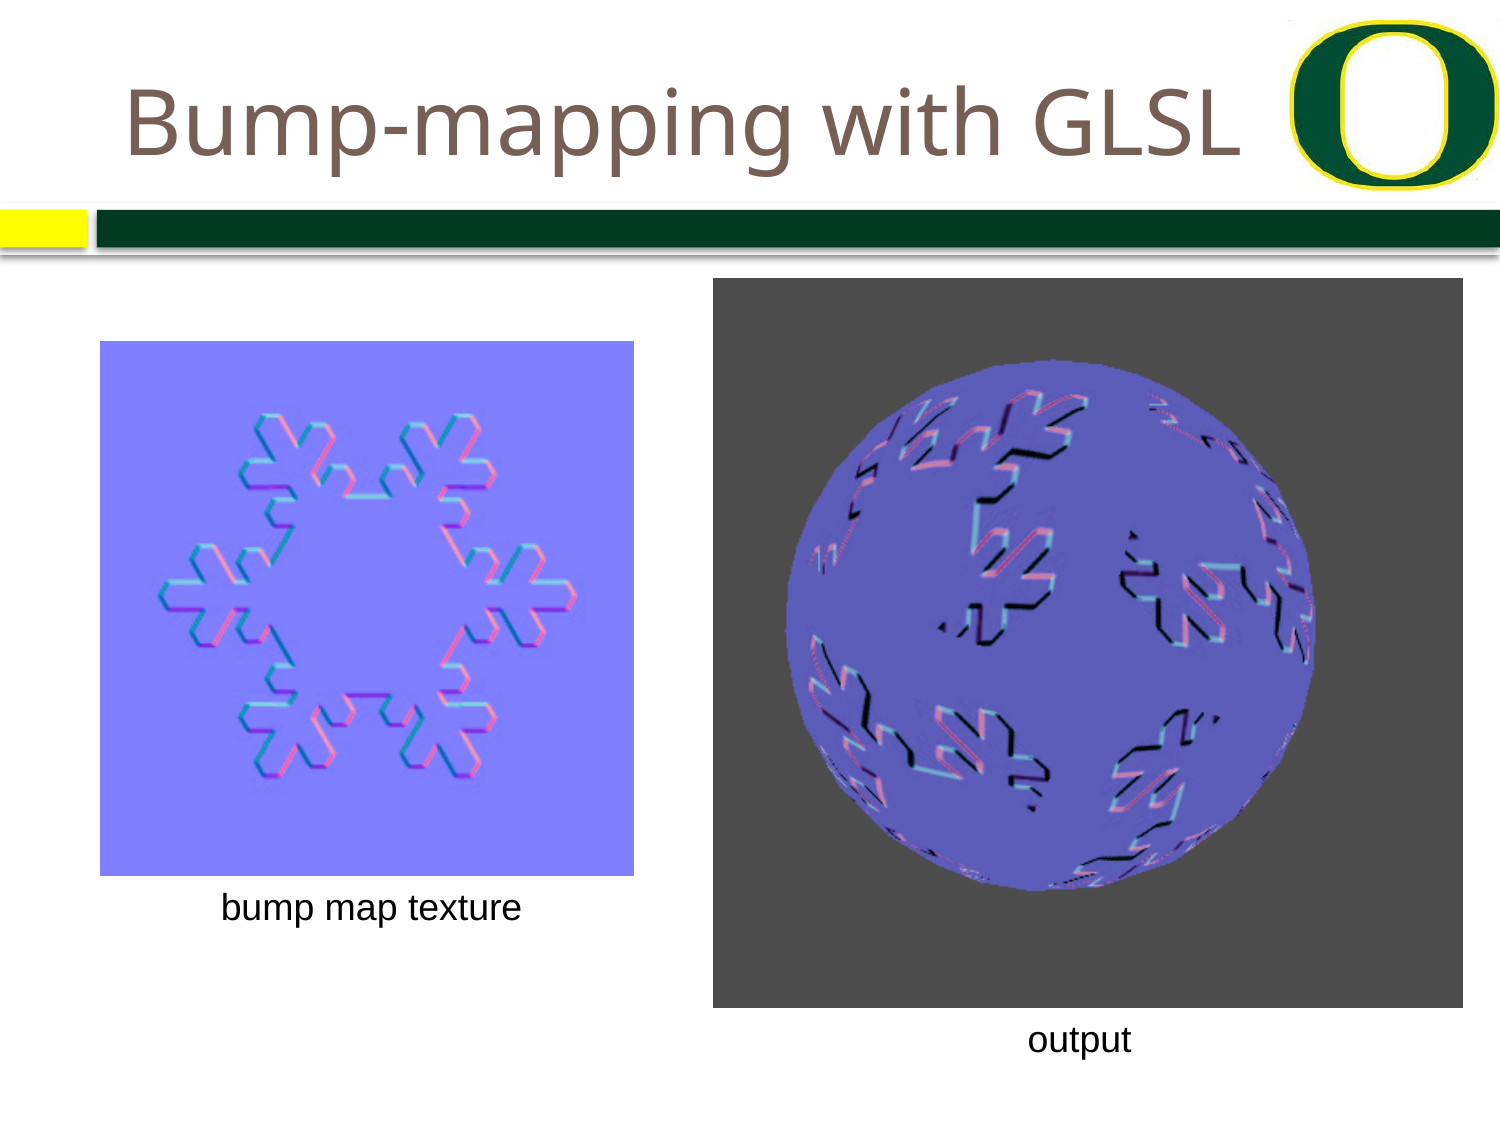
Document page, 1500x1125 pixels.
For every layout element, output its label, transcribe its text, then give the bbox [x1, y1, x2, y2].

title Bump-mapping with GLSL [100, 37, 1267, 200]
text_box bump map texture [206, 885, 538, 935]
picture [100, 341, 635, 876]
picture [1287, 20, 1500, 191]
picture [713, 277, 1463, 1008]
text_box output [1012, 1018, 1147, 1068]
